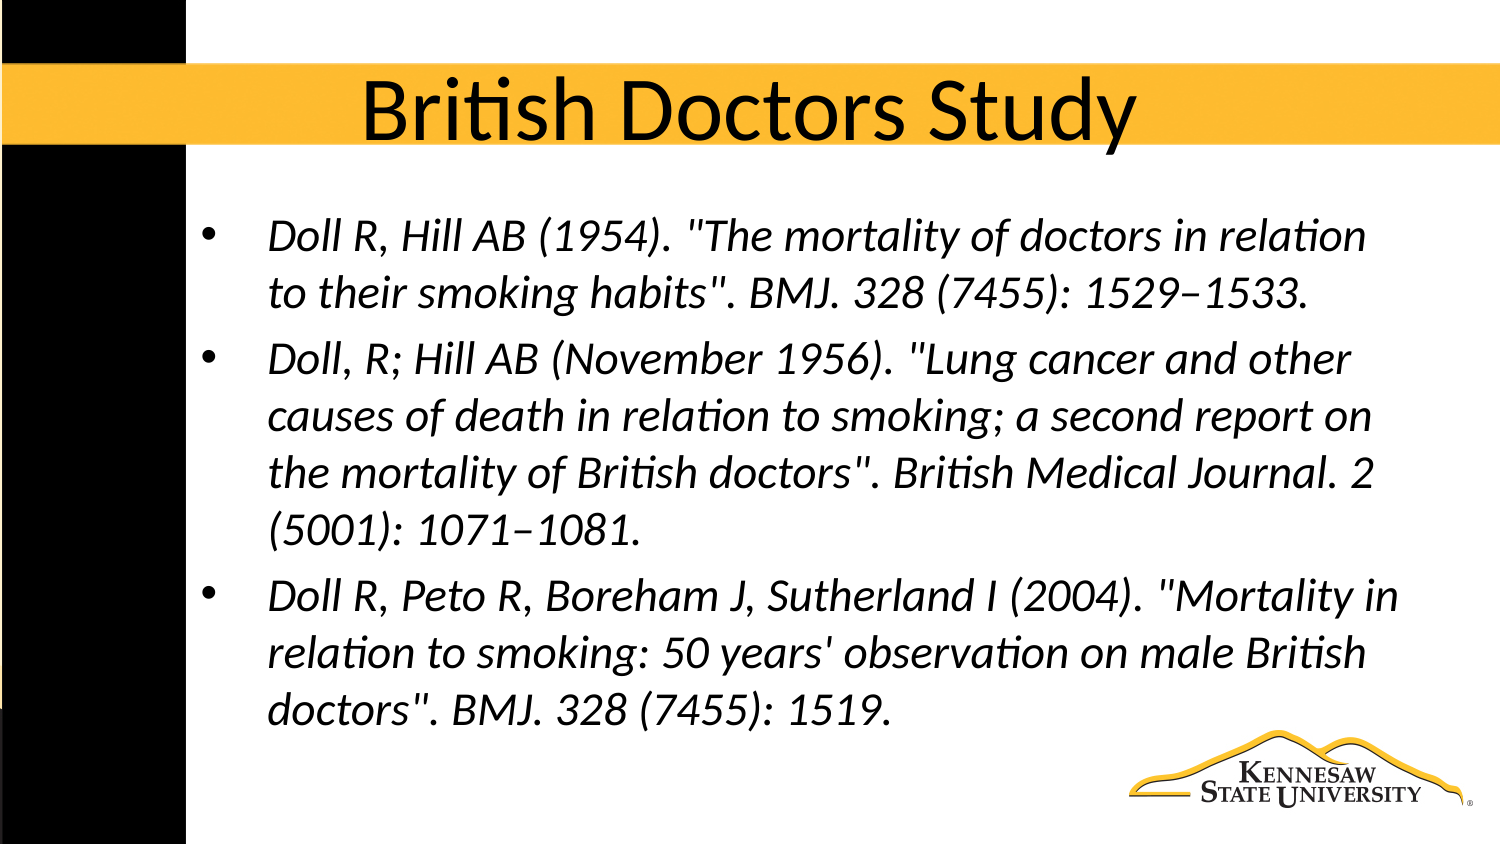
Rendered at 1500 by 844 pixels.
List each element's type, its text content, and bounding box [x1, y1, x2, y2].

picture [0, 0, 1500, 844]
title British Doctors Study [75, 33, 1425, 175]
list Doll R, Hill AB (1954). "The mortality of doctors in relation to their smoking habits". BMJ. 328 (7455): 1529–1533. Doll, R; Hill AB (November 1956). "Lung cancer and other causes of death in relation to smoking; a second report on the mortality of British doctors". British Medical Journal. 2 (5001): 1071–1081. Doll R, Peto R, Boreham J, Sutherland I (2004). "Mortality in relation to smoking: 50 years' observation on male British doctors". BMJ. 328 (7455): 1519. [185, 196, 1425, 754]
